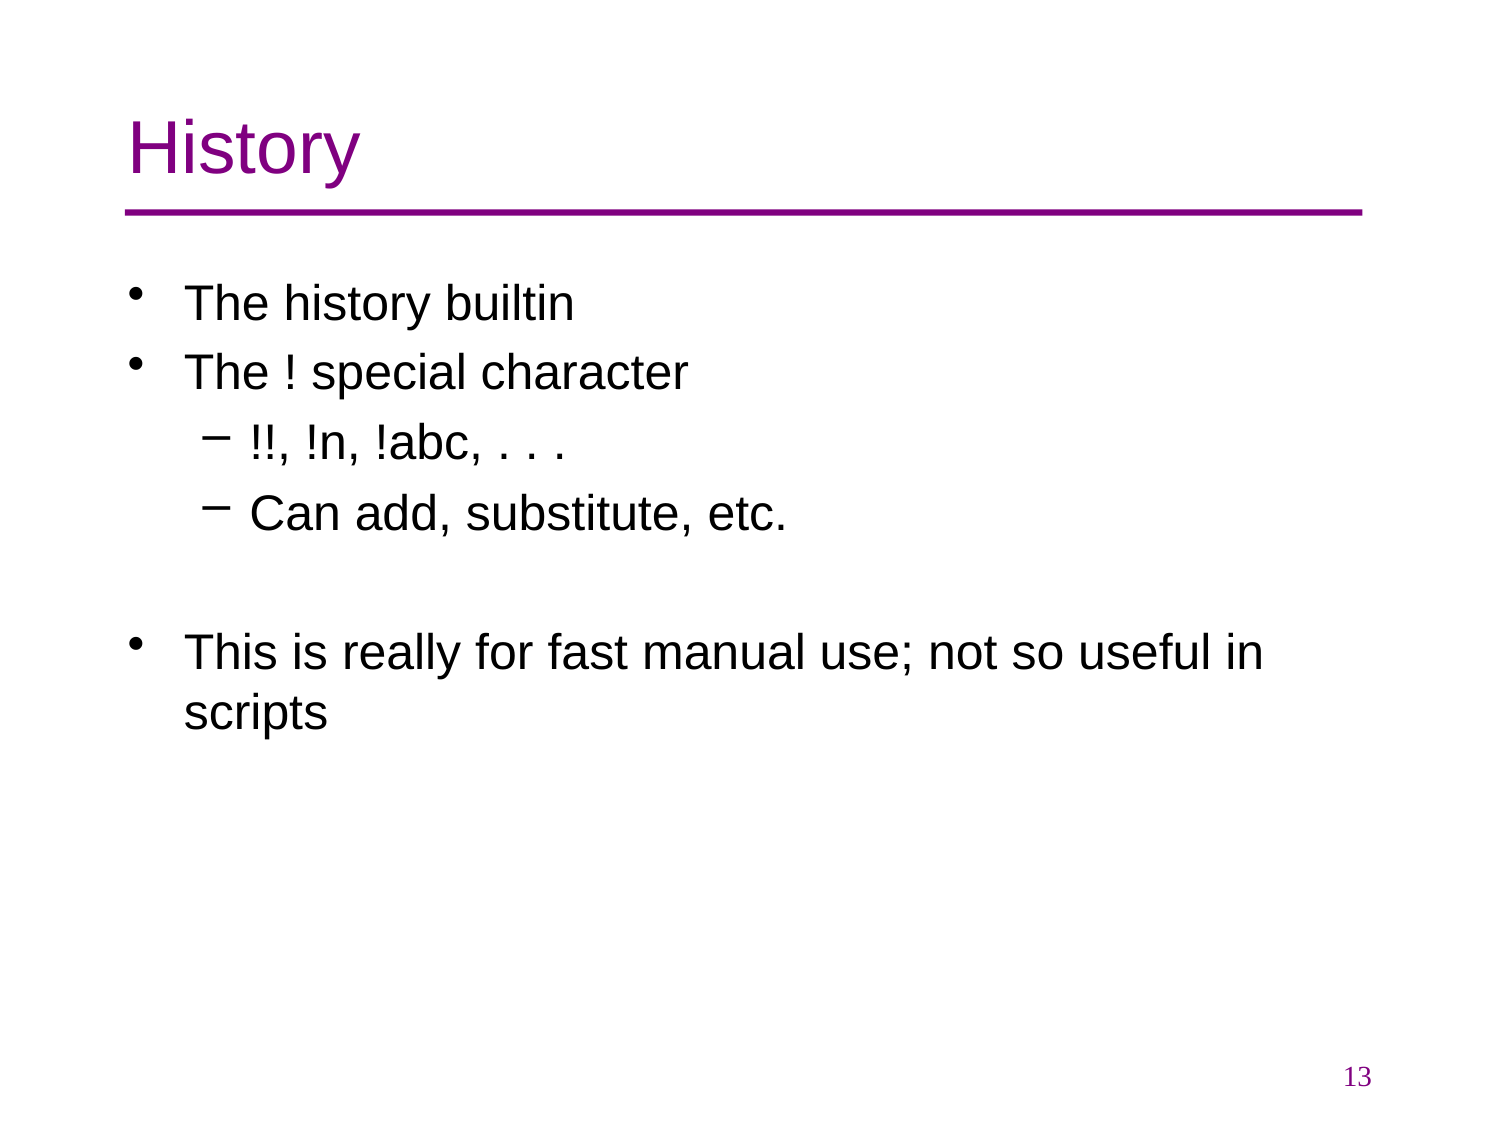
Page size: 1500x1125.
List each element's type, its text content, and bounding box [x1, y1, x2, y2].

list The history builtin The ! special character !!, !n, !abc, . . . Can add, substitute, etc. This is really for fast manual use; not so useful in scripts [112, 262, 1388, 1000]
title History [112, 50, 1388, 238]
slide_number 13 [1074, 1049, 1388, 1125]
